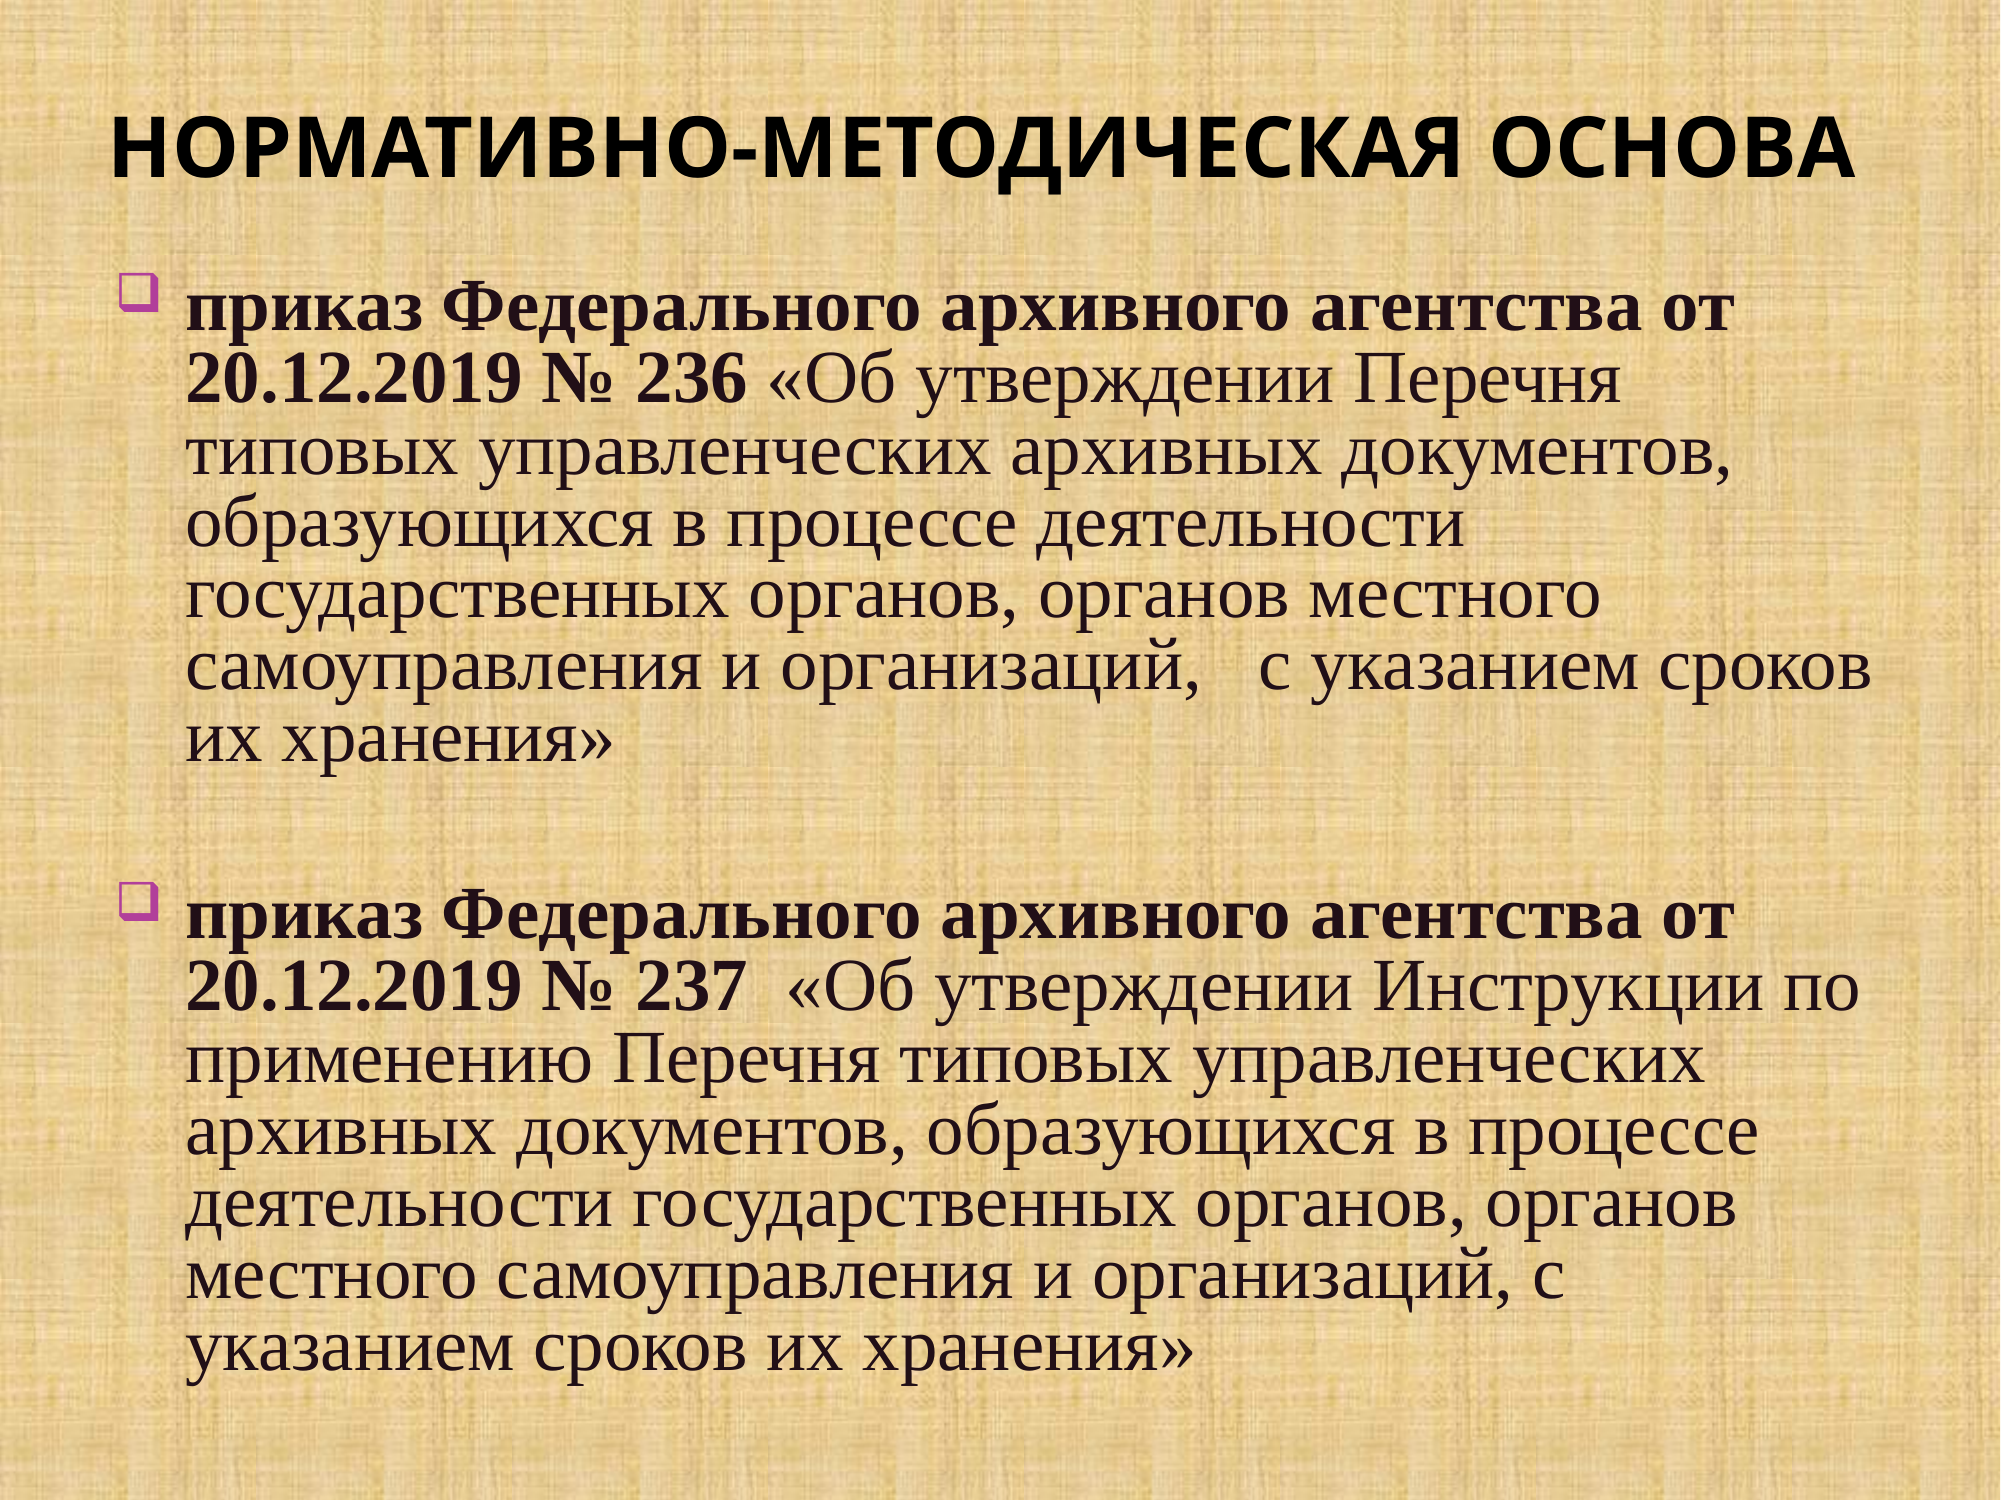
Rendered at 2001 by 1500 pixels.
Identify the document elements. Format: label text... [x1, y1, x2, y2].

title НОРМАТИВНО-МЕТОДИЧЕСКАЯ ОСНОВА [99, 69, 1922, 195]
picture [0, 0, 2001, 1500]
list приказ Федерального архивного агентства от 20.12.2019 № 236 «Об утверждении Перечня типовых управленческих архивных документов, образующихся в процессе деятельности государственных органов, органов местного самоуправления и организаций, с указанием сроков их хранения» приказ Федерального архивного агентства от 20.12.2019 № 237 «Об утверждении Инструкции по применению Перечня типовых управленческих архивных документов, образующихся в процессе деятельности государственных органов, органов местного самоуправления и организаций, с указанием сроков их хранения» [99, 265, 1922, 1412]
